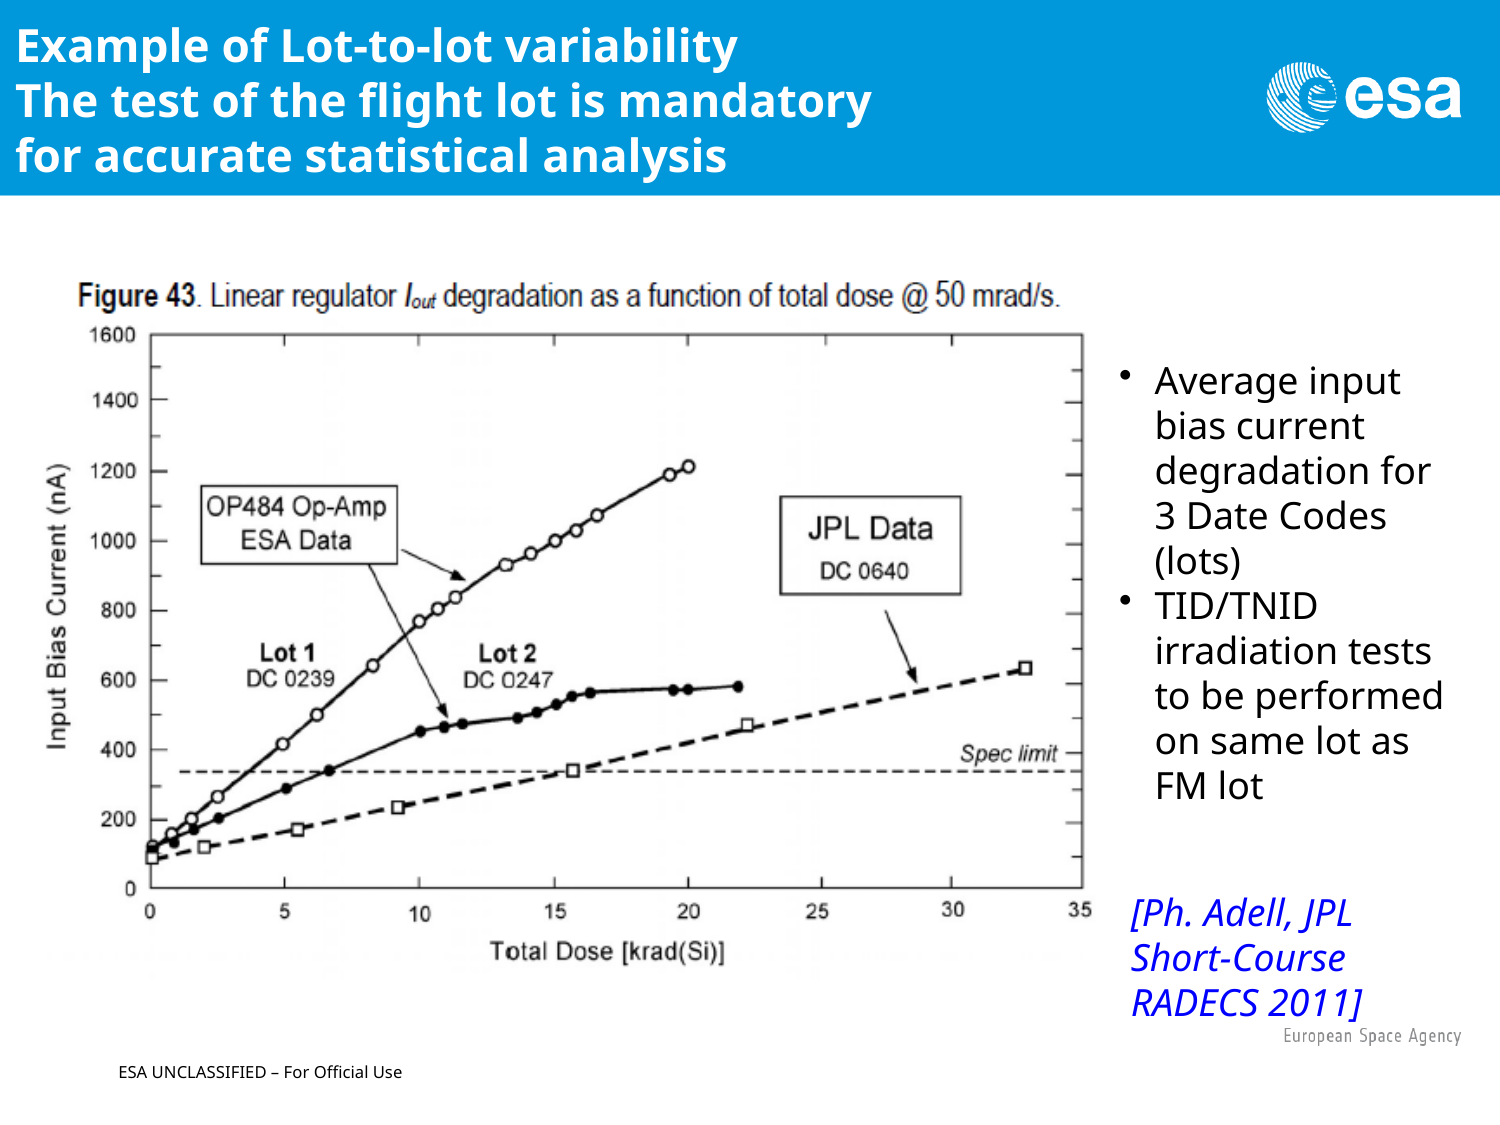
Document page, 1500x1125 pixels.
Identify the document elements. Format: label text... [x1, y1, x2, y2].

picture [1264, 1020, 1500, 1059]
picture [5, 255, 1129, 981]
text_box Average input bias current degradation for 3 Date Codes (lots) TID/TNID irradiation tests to be performed on same lot as FM lot [1134, 349, 1477, 815]
text_box Example of Lot-to-lot variability The test of the flight lot is mandatory for accurate statistical analysis [0, 9, 1500, 190]
text_box [Ph. Adell, JPL Short-Course RADECS 2011] [1116, 881, 1451, 1032]
